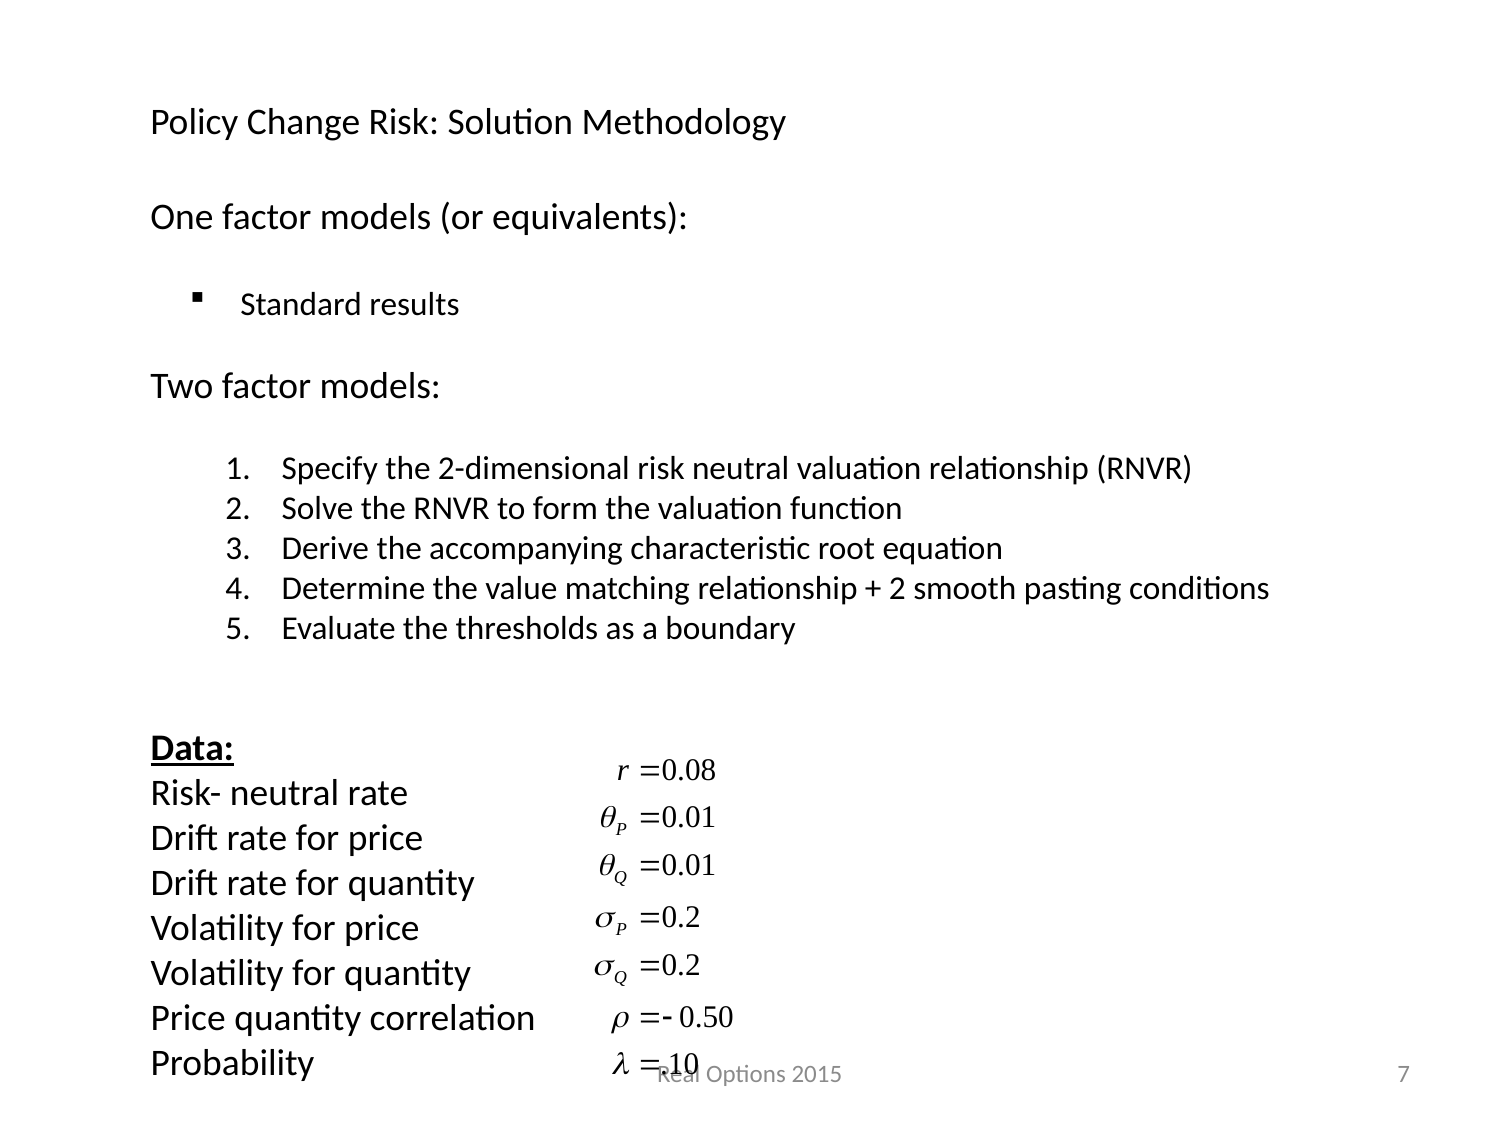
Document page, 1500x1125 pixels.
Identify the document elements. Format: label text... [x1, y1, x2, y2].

text_box One factor models (or equivalents): Standard results [135, 184, 1152, 330]
slide_number 7 [1074, 1042, 1425, 1103]
footer Real Options 2015 [512, 1042, 988, 1103]
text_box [589, 751, 739, 1083]
text_box Two factor models: Specify the 2-dimensional risk neutral valuation relationship (RNVR) Solve the RNVR to form the valuation function Derive the accompanying characteristic root equation Determine the value matching relationship + 2 smooth pasting conditions Evaluate the thresholds as a boundary [135, 354, 1400, 654]
text_box Data: Risk- neutral rate Drift rate for price Drift rate for quantity Volatility for price Volatility for quantity Price quantity correlation Probability [135, 715, 585, 1091]
text_box Policy Change Risk: Solution Methodology [135, 89, 1412, 150]
